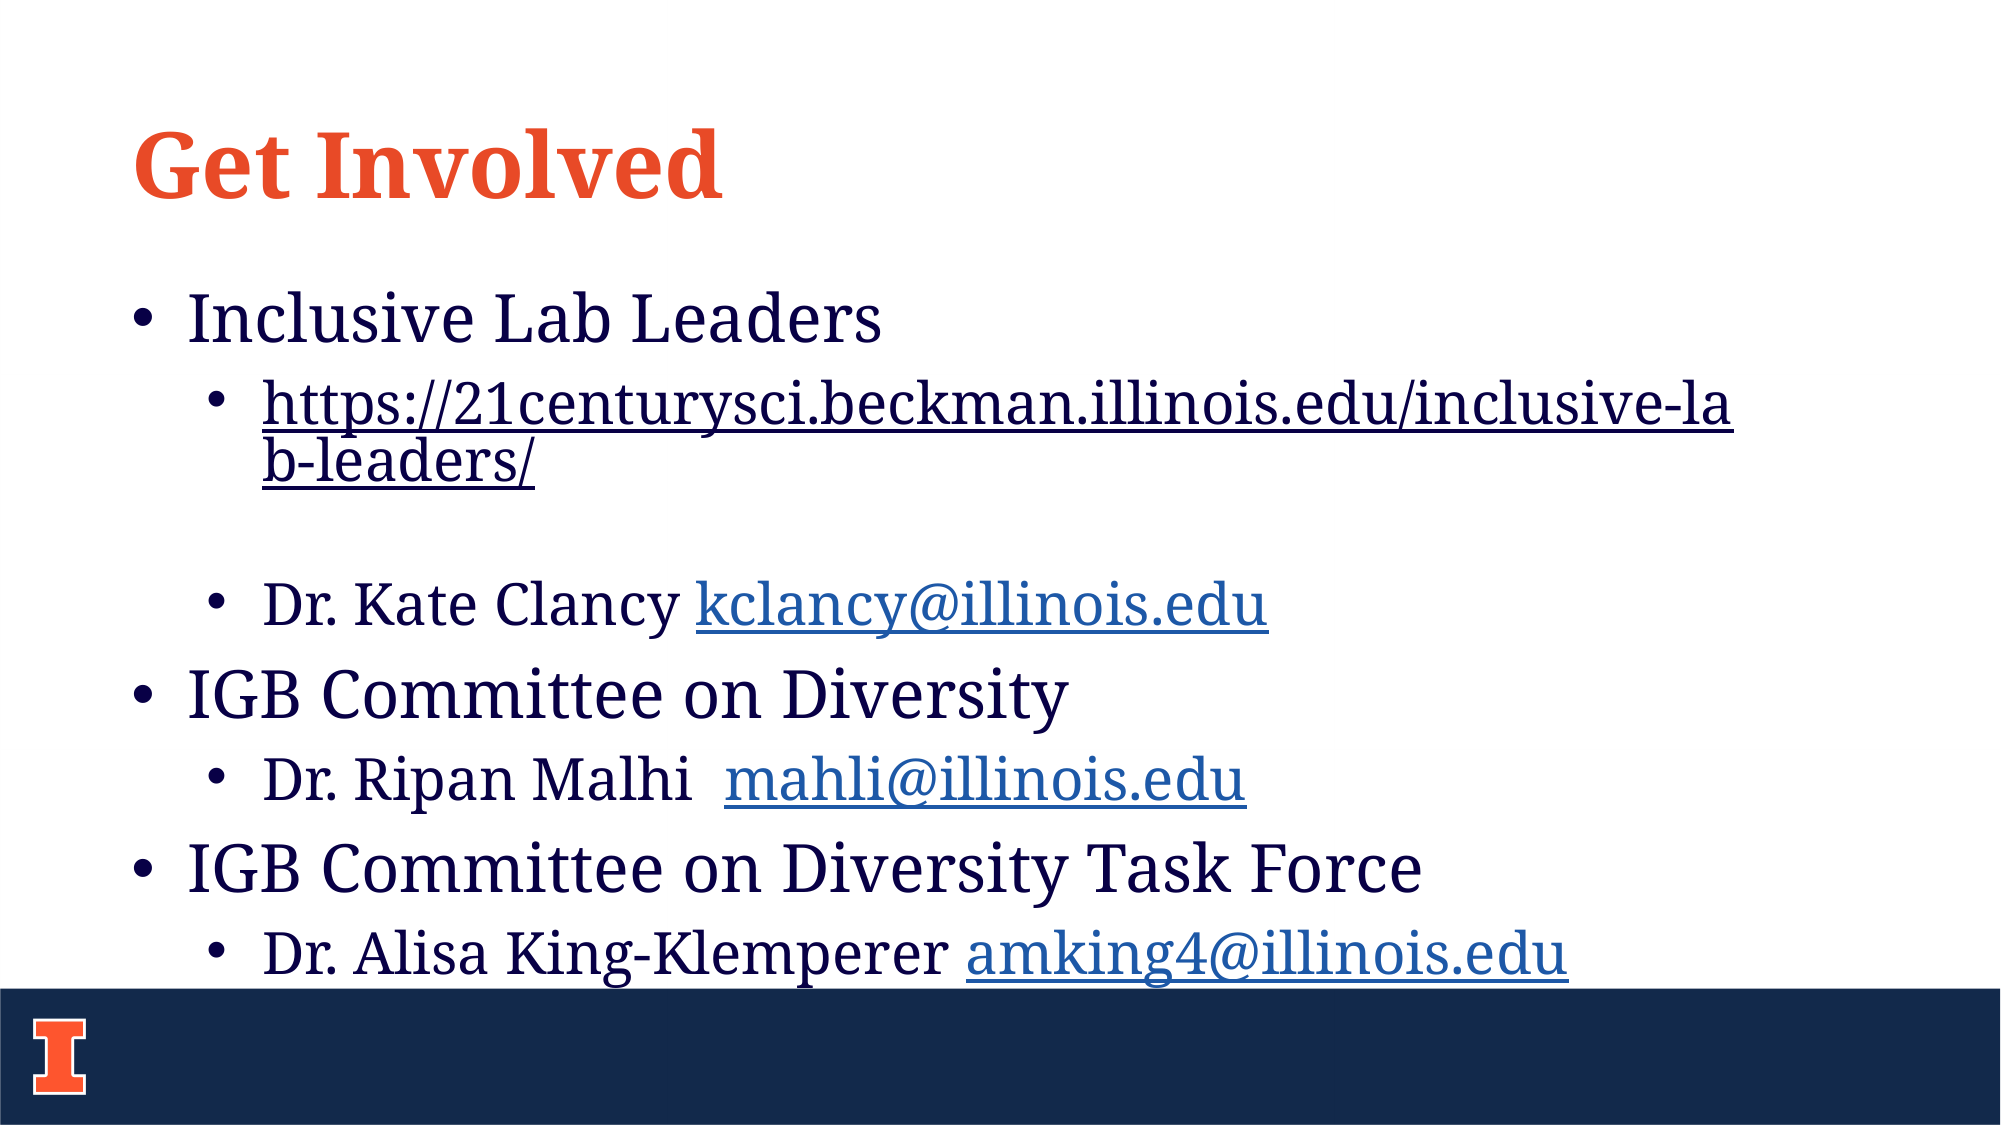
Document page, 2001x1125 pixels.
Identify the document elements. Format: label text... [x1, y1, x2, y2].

title Get Involved [116, 59, 2000, 278]
picture [0, 0, 2001, 1125]
text_box Inclusive Lab Leaders https://21centurysci.beckman.illinois.edu/inclusive-lab-leaders/ Dr. Kate Clancy kclancy@illinois.edu IGB Committee on Diversity Dr. Ripan Malhi mahli@illinois.edu IGB Committee on Diversity Task Force Dr. Alisa King-Klemperer amking4@illinois.edu [116, 277, 1760, 784]
